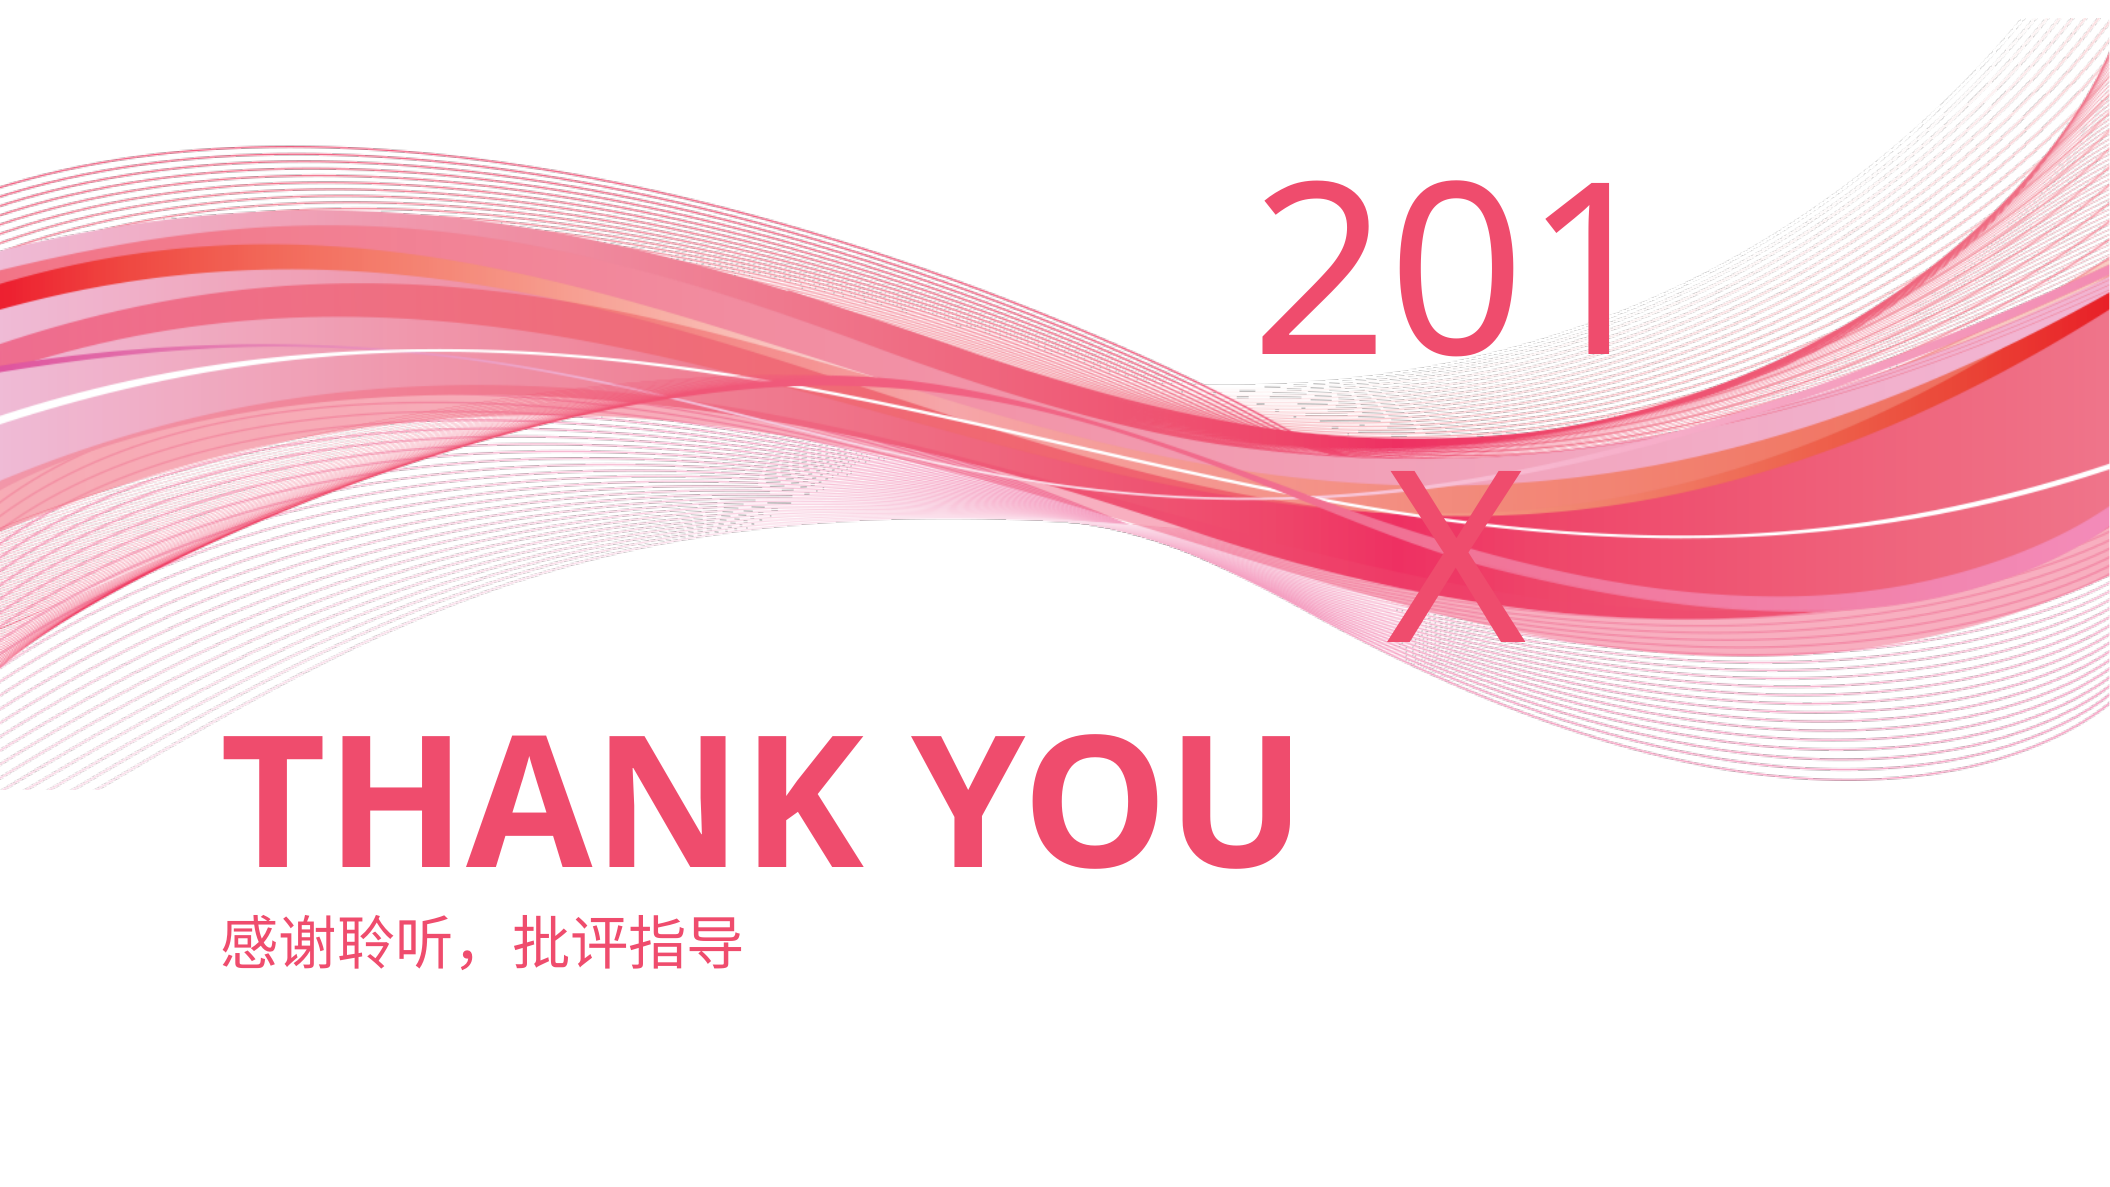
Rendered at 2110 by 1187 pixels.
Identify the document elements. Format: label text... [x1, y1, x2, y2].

picture [0, 18, 2110, 790]
text_box THANK YOU [220, 790, 1374, 904]
text_box 感谢聆听，批评指导 [220, 906, 819, 977]
